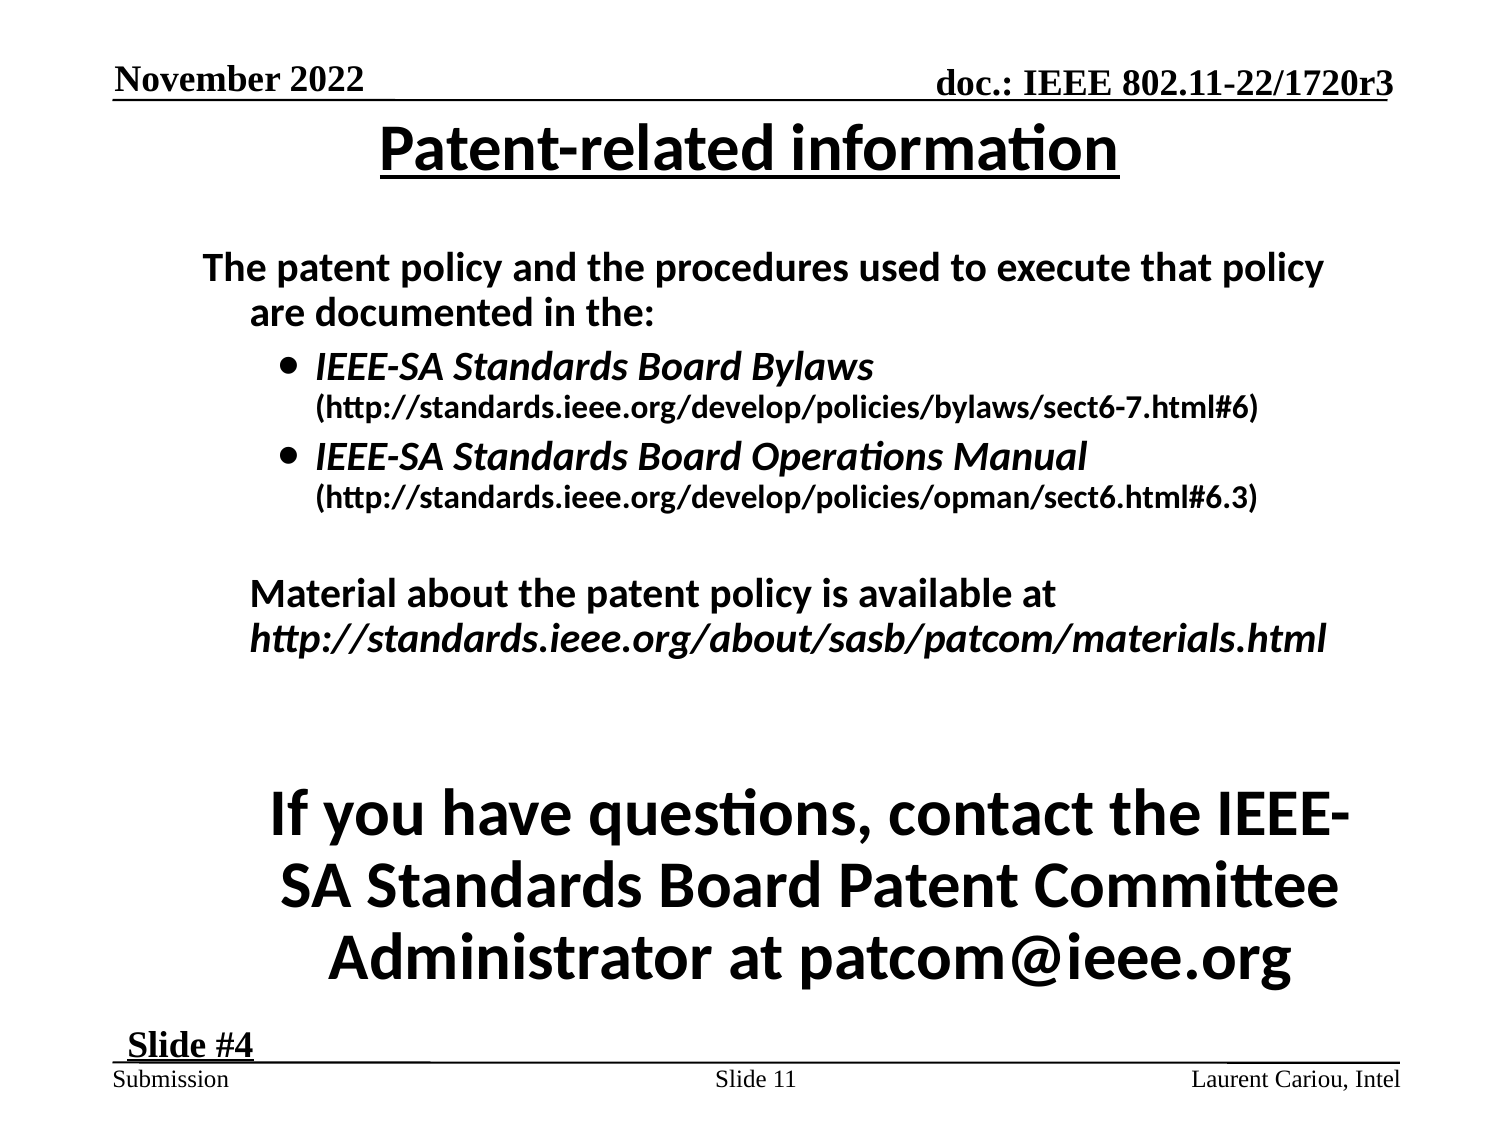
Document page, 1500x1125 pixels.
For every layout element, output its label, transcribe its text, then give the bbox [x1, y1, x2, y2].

text_box Slide #4 [112, 1012, 269, 1073]
slide_number Slide 11 [712, 1061, 800, 1123]
title Patent-related information [112, 112, 1388, 176]
footer Laurent Cariou, Intel [878, 1061, 1402, 1093]
list The patent policy and the procedures used to execute that policy are documented in the: IEEE-SA Standards Board Bylaws (http://standards.ieee.org/develop/policies/bylaws/sect6-7.html#6) IEEE-SA Standards Board Operations Manual (http://standards.ieee.org/develop/policies/opman/sect6.html#6.3) Material about the patent policy is available at http://standards.ieee.org/about/sasb/patcom/materials.html If you have questions, contact the IEEE-SA Standards Board Patent Committee Administrator at patcom@ieee.org [112, 237, 1388, 913]
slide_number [114, 54, 493, 100]
